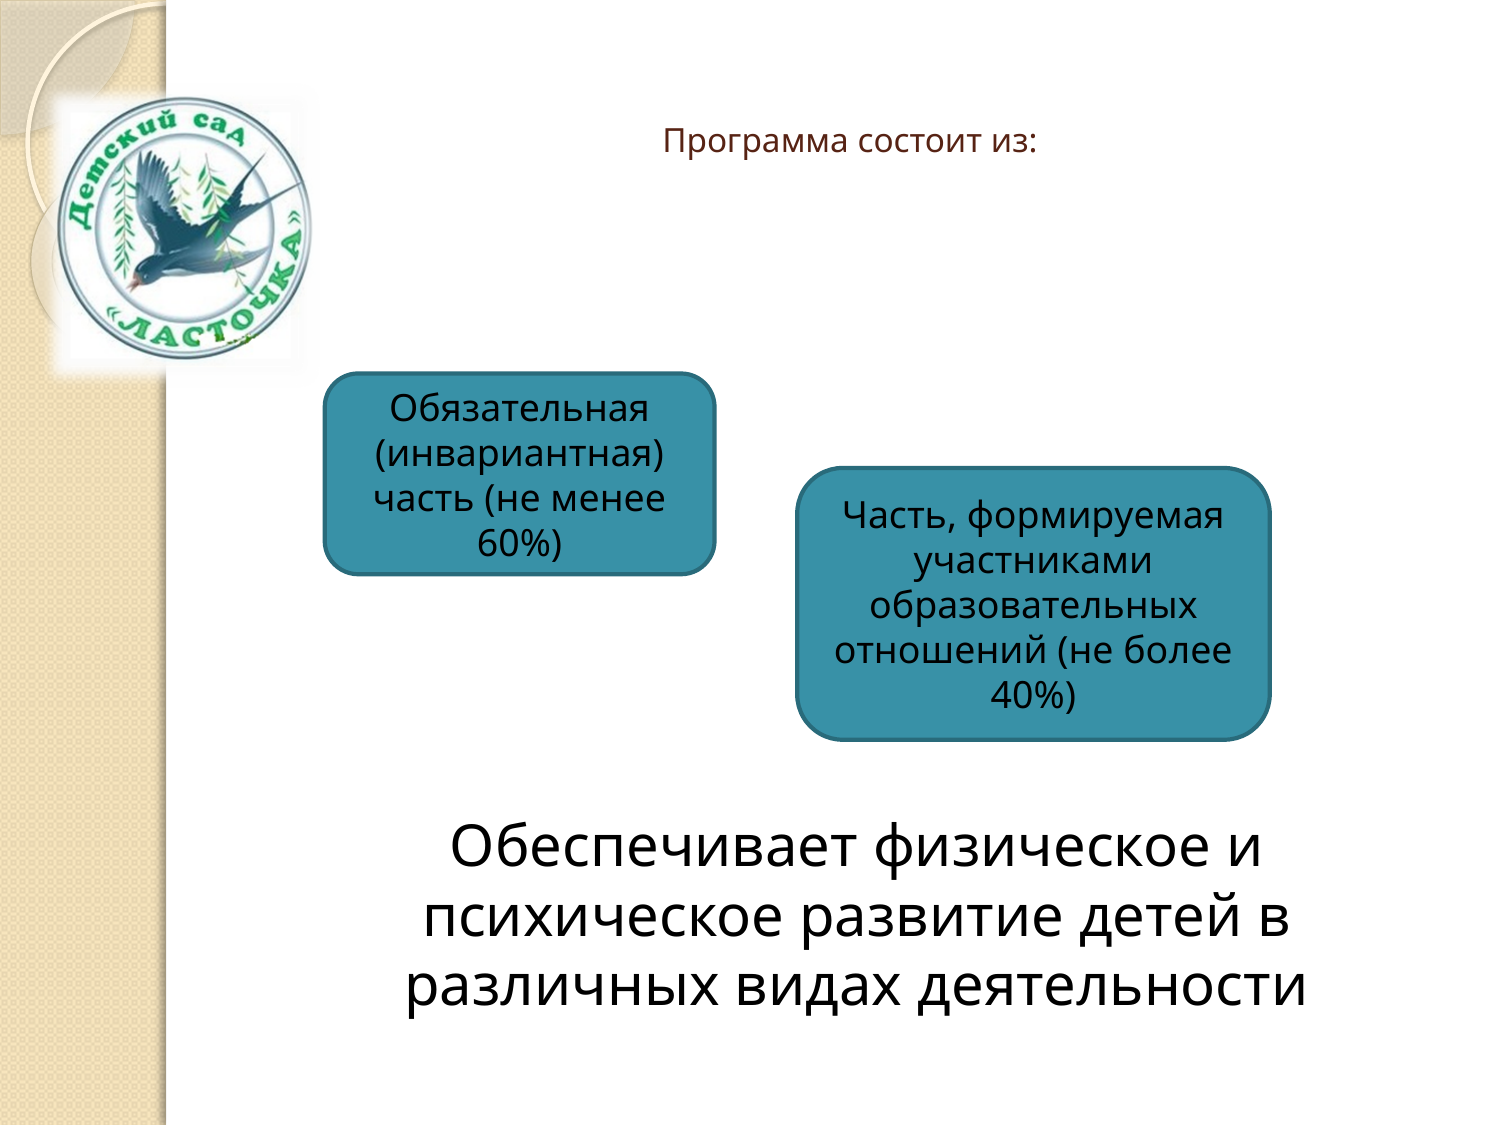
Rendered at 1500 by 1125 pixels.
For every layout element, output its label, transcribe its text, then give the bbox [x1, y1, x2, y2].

list Обеспечивает физическое и психическое развитие детей в различных видах деятельности [235, 237, 1466, 1025]
text_box Часть, формируемая участниками образовательных отношений (не более 40%) [795, 465, 1272, 742]
title Программа состоит из: [235, 45, 1466, 233]
picture [36, 77, 325, 393]
